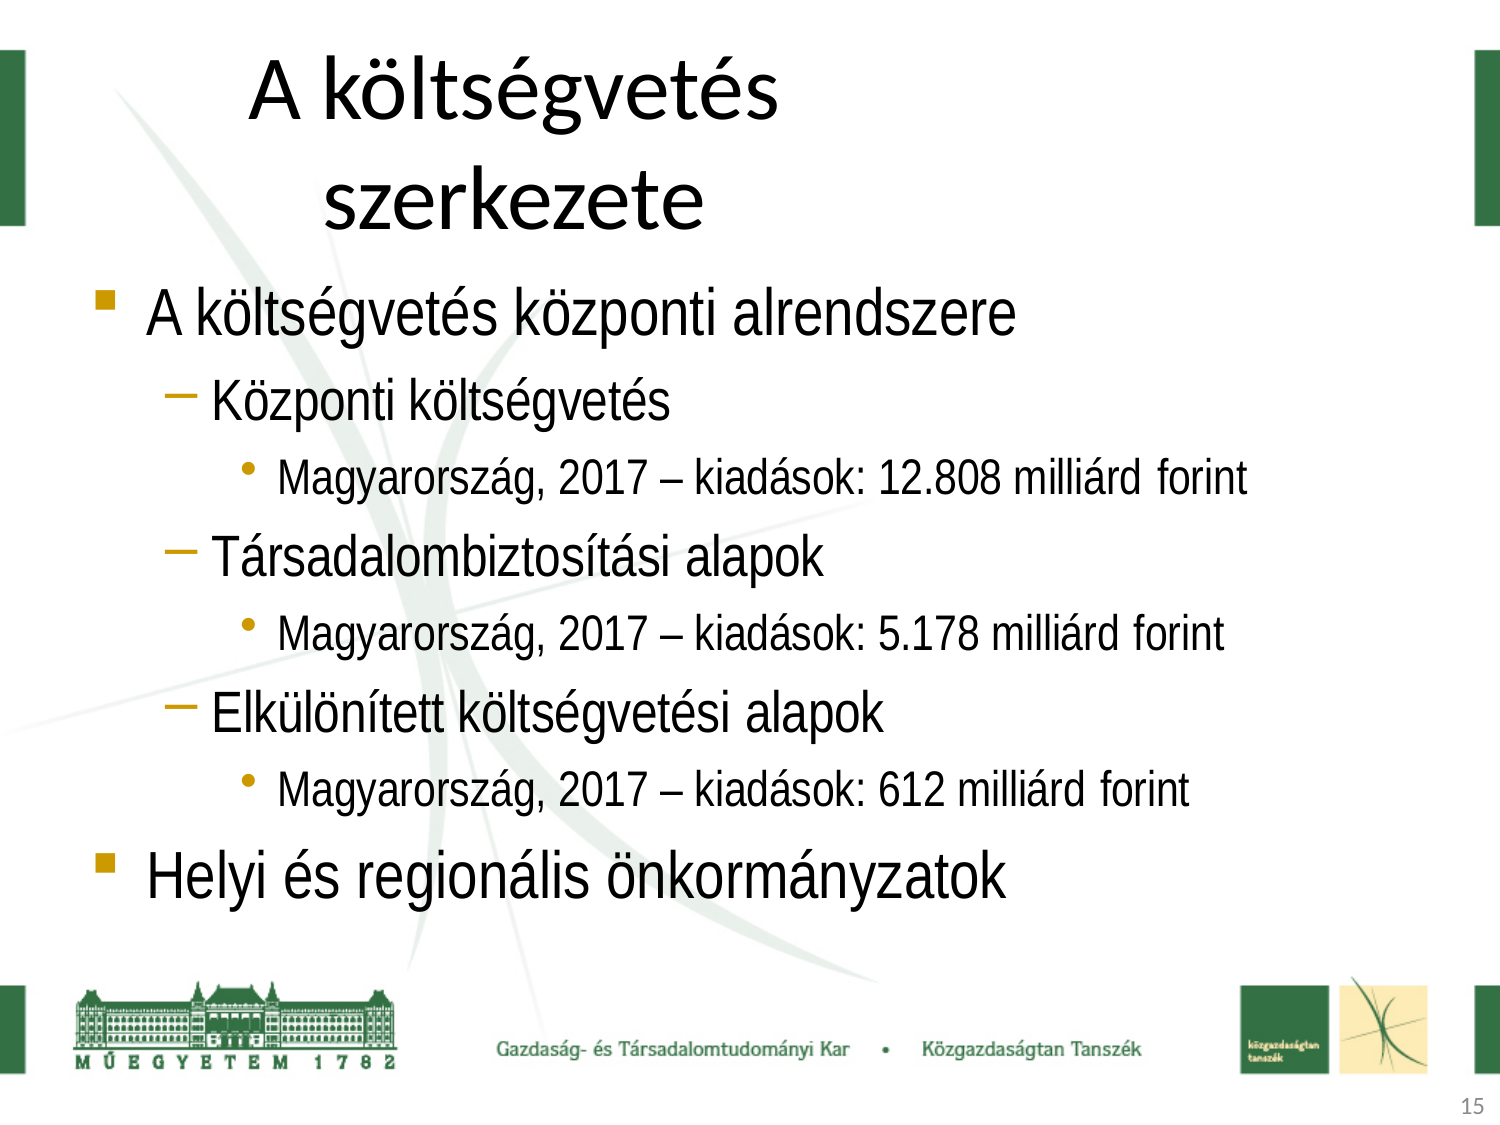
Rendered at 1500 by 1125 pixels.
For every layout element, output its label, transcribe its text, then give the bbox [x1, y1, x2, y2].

slide_number 15 [1450, 777, 1486, 1125]
title A költségvetés szerkezete [87, 25, 939, 249]
text_box A költségvetés központi alrendszere Központi költségvetés Magyarország, 2017 – kiadások: 12.808 milliárd forint Társadalombiztosítási alapok Magyarország, 2017 – kiadások: 5.178 milliárd forint Elkülönített költségvetési alapok Magyarország, 2017 – kiadások: 612 milliárd forint Helyi és regionális önkormányzatok [87, 250, 1257, 912]
picture [0, 0, 1500, 1125]
